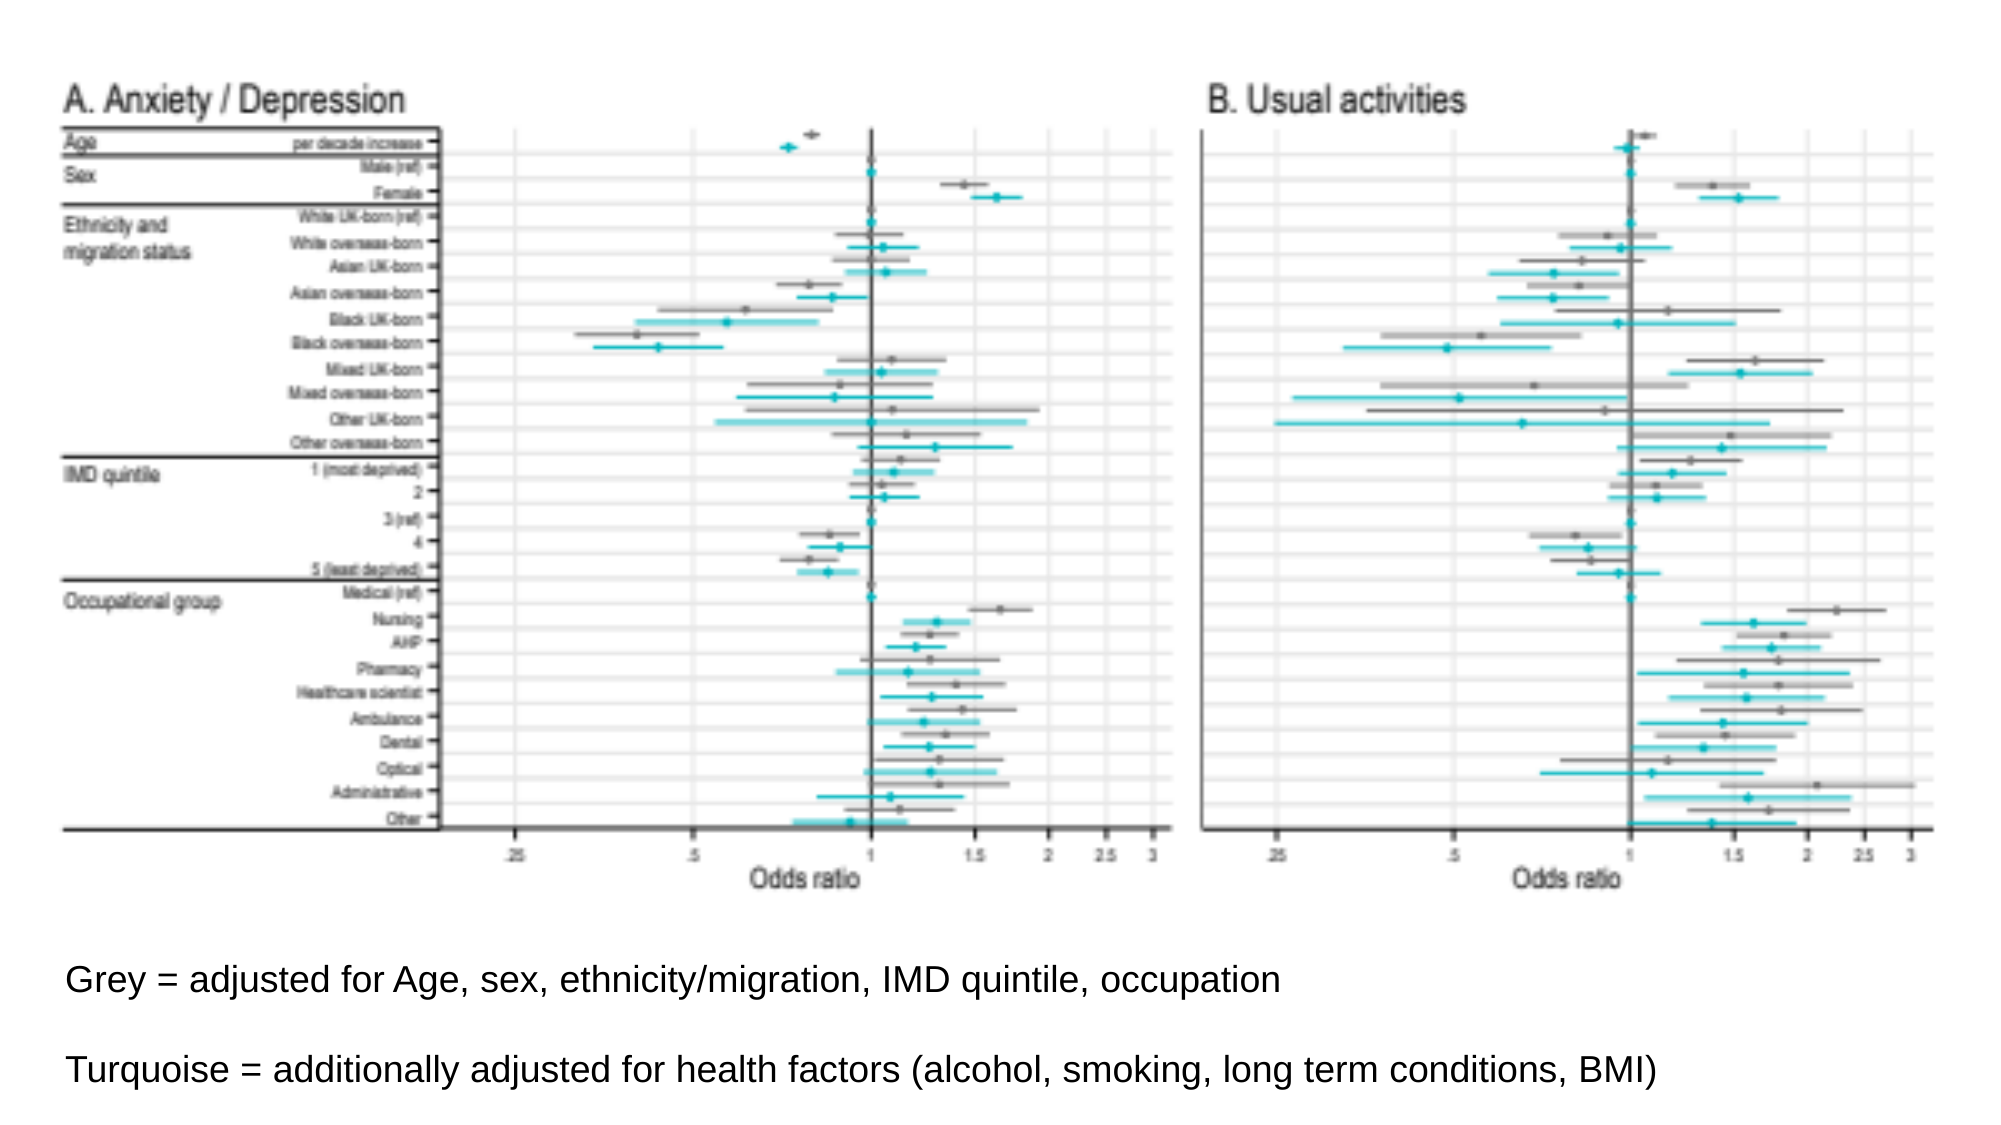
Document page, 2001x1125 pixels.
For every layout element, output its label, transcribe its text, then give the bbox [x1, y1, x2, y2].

picture [30, 54, 1962, 924]
text_box Grey = adjusted for Age, sex, ethnicity/migration, IMD quintile, occupation Turquoise = additionally adjusted for health factors (alcohol, smoking, long term conditions, BMI) [50, 948, 1711, 1098]
